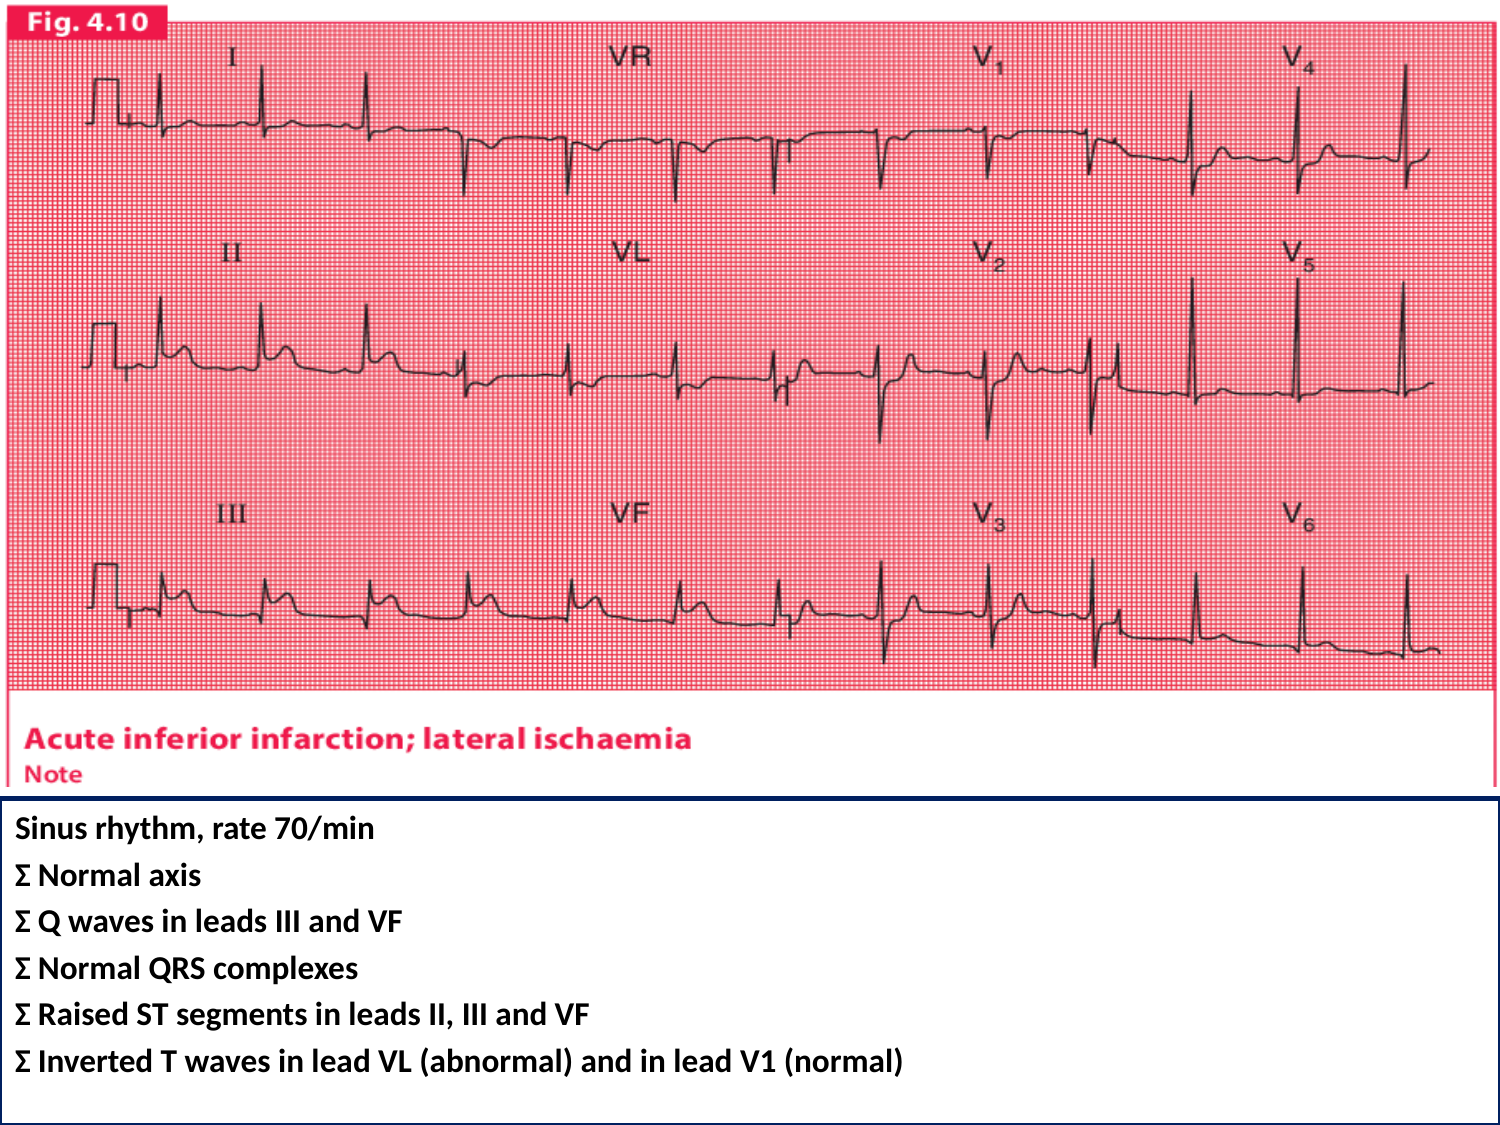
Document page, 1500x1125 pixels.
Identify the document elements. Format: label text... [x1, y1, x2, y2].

list Sinus rhythm, rate 70/min Σ Normal axis Σ Q waves in leads III and VF Σ Normal QRS complexes Σ Raised ST segments in leads II, III and VF Σ Inverted T waves in lead VL (abnormal) and in lead V1 (normal) [0, 798, 1500, 1125]
picture [0, 0, 1500, 788]
